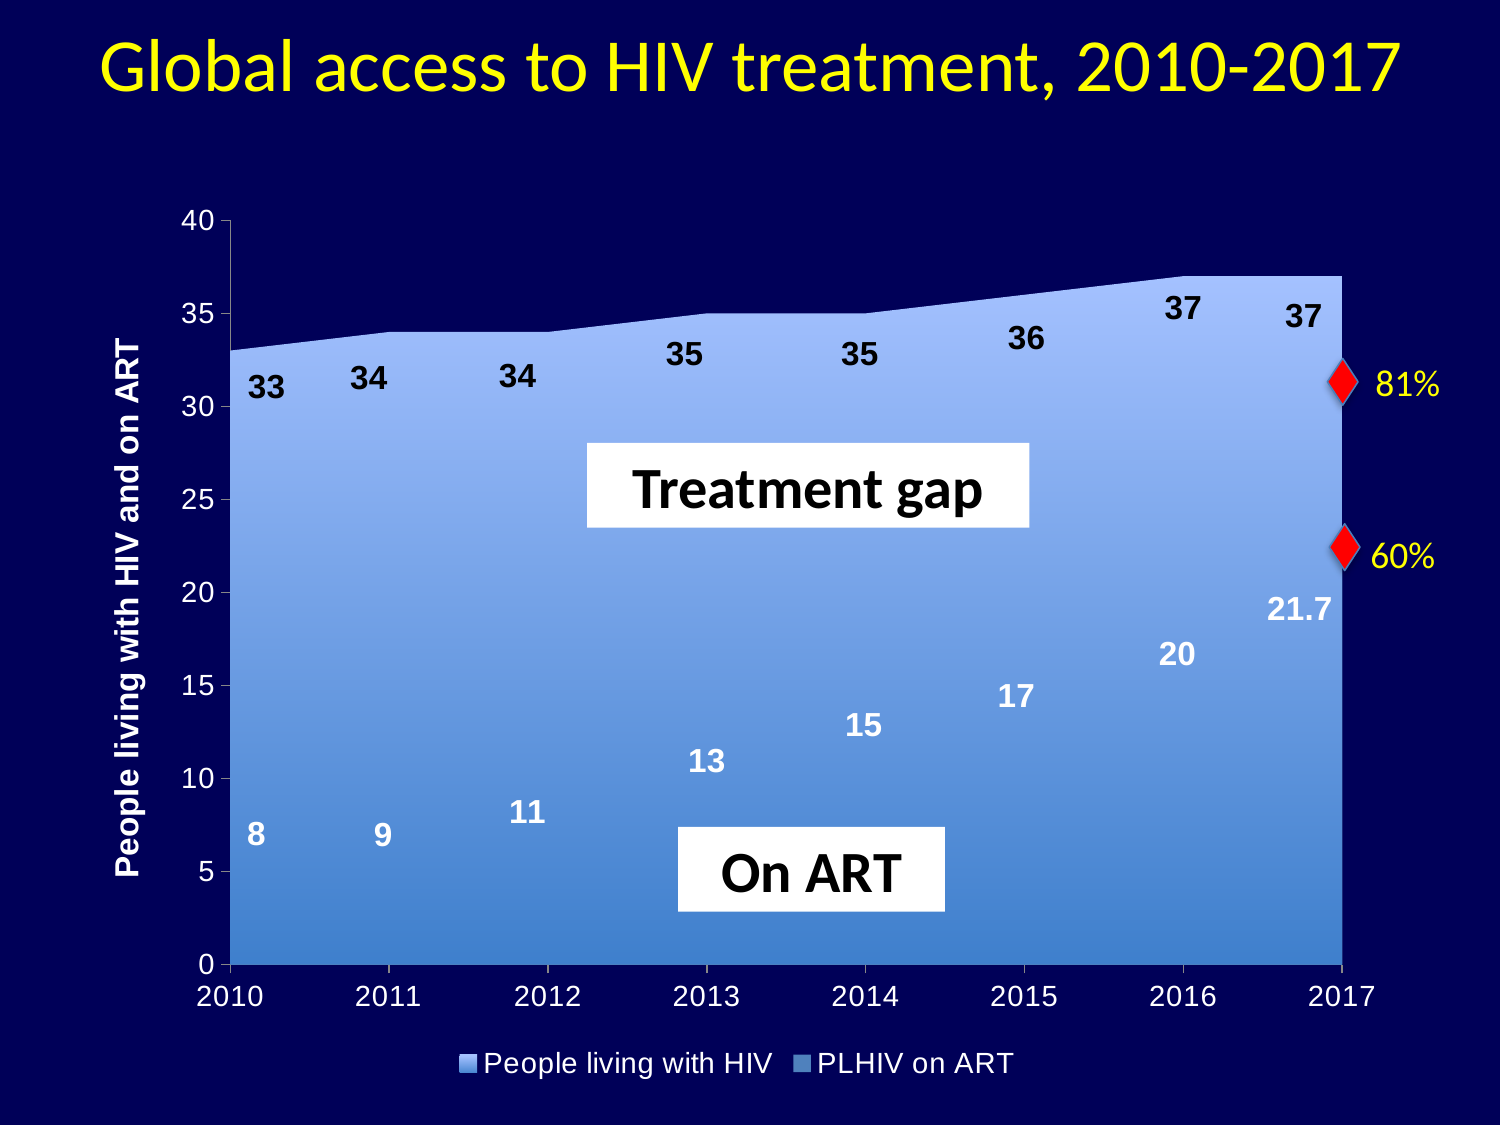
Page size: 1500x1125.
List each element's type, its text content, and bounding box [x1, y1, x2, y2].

text_box 60% [1407, 523, 1451, 584]
text_box Global access to HIV treatment, 2010-2017 [0, 9, 1500, 115]
chart [71, 185, 1404, 1087]
text_box 81% [1407, 351, 1456, 412]
